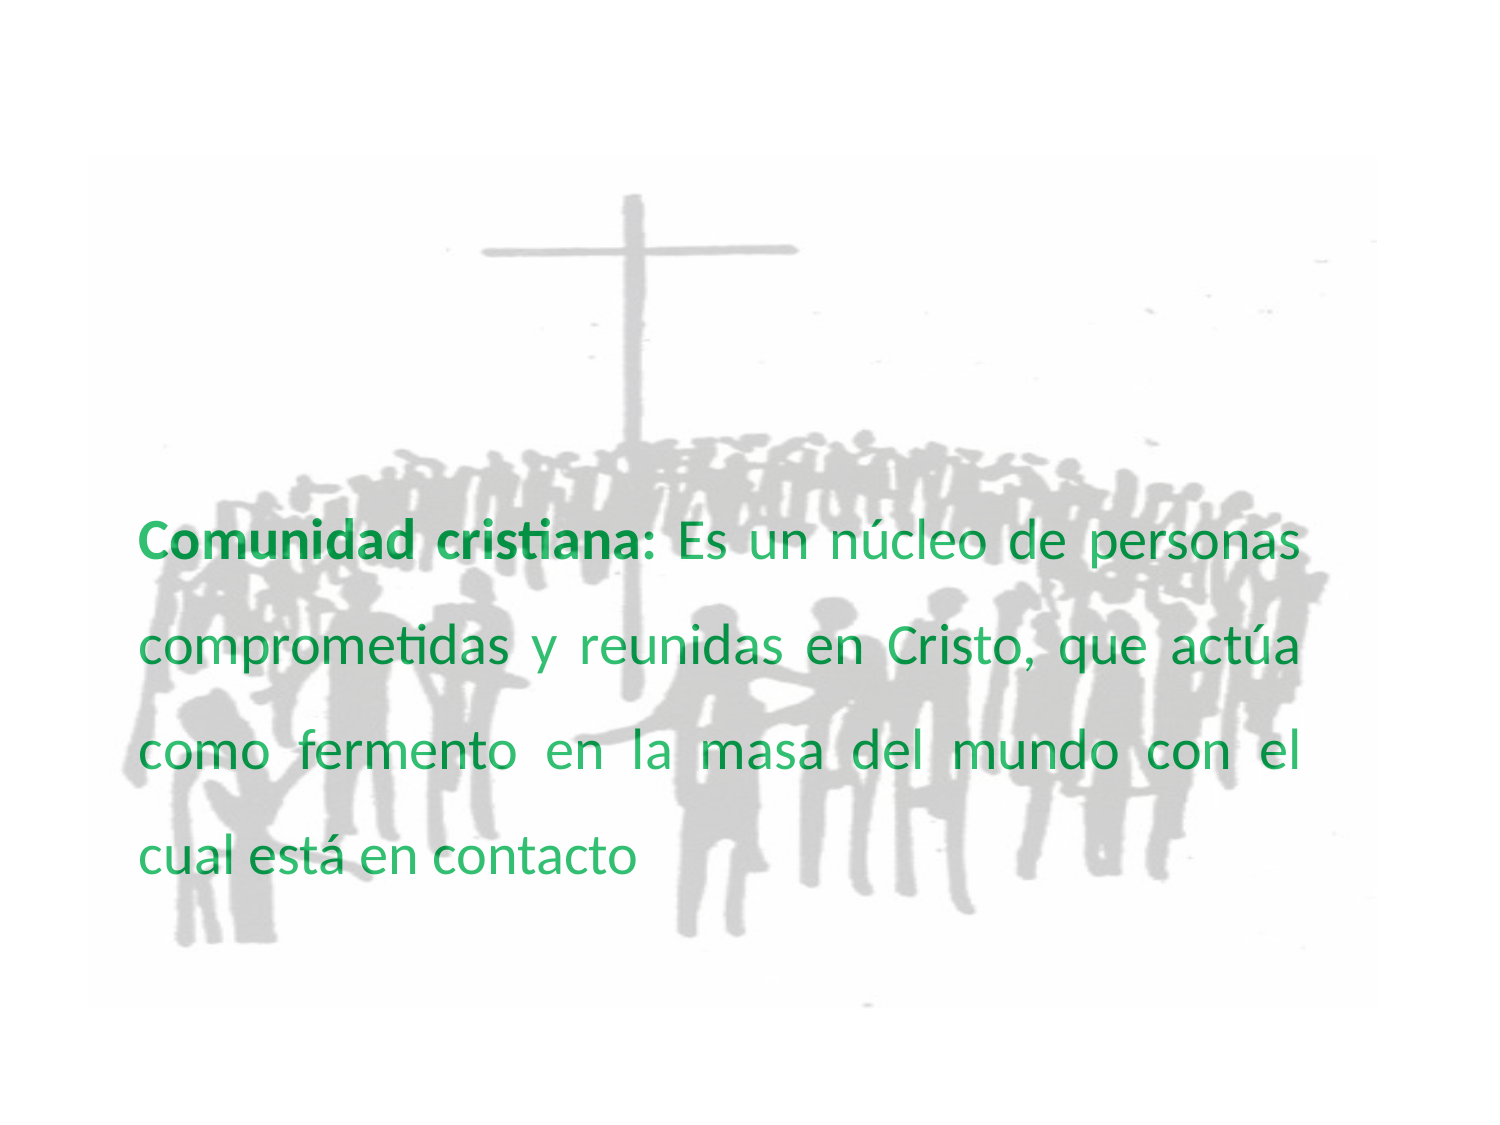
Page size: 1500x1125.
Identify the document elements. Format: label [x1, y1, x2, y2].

picture [88, 154, 1377, 1012]
